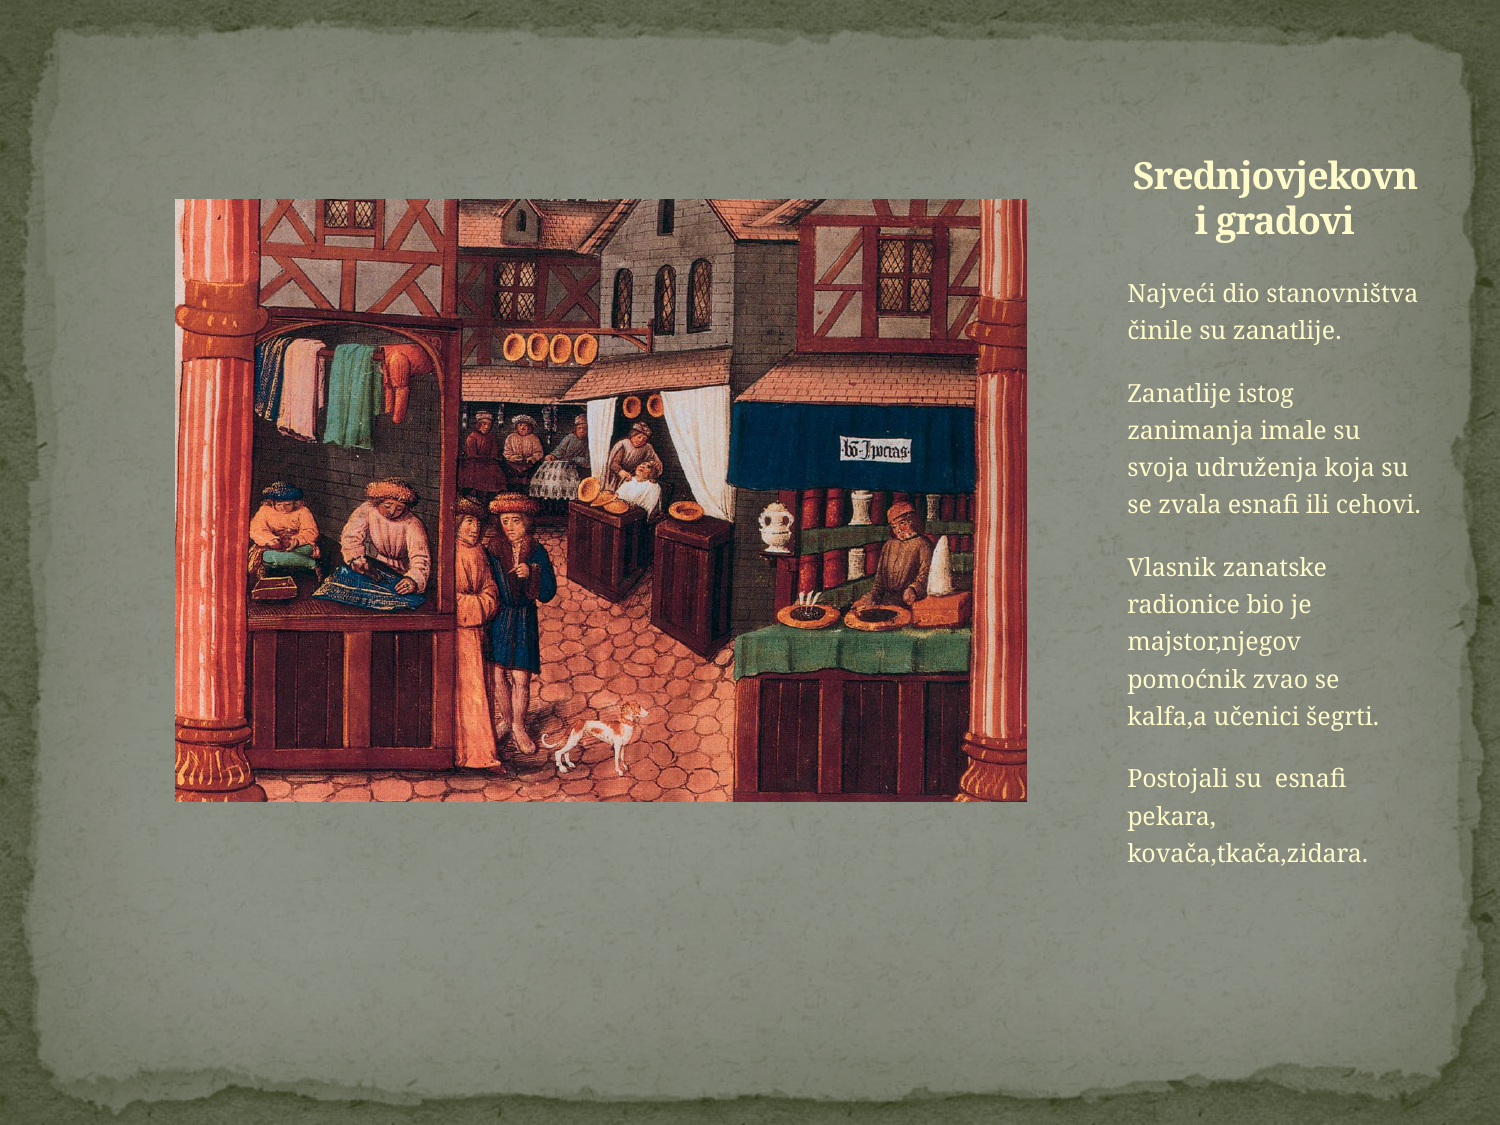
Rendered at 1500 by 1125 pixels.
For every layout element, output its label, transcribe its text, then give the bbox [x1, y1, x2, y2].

title Srednjovjekovni gradovi [1112, 74, 1438, 250]
list Najveći dio stanovništva činile su zanatlije. Zanatlije istog zanimanja imale su svoja udruženja koja su se zvala esnafi ili cehovi. Vlasnik zanatske radionice bio je majstor,njegov pomoćnik zvao se kalfa,a učenici šegrti. Postojali su esnafi pekara, kovača,tkača,zidara. [1112, 262, 1438, 875]
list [178, 202, 1024, 800]
